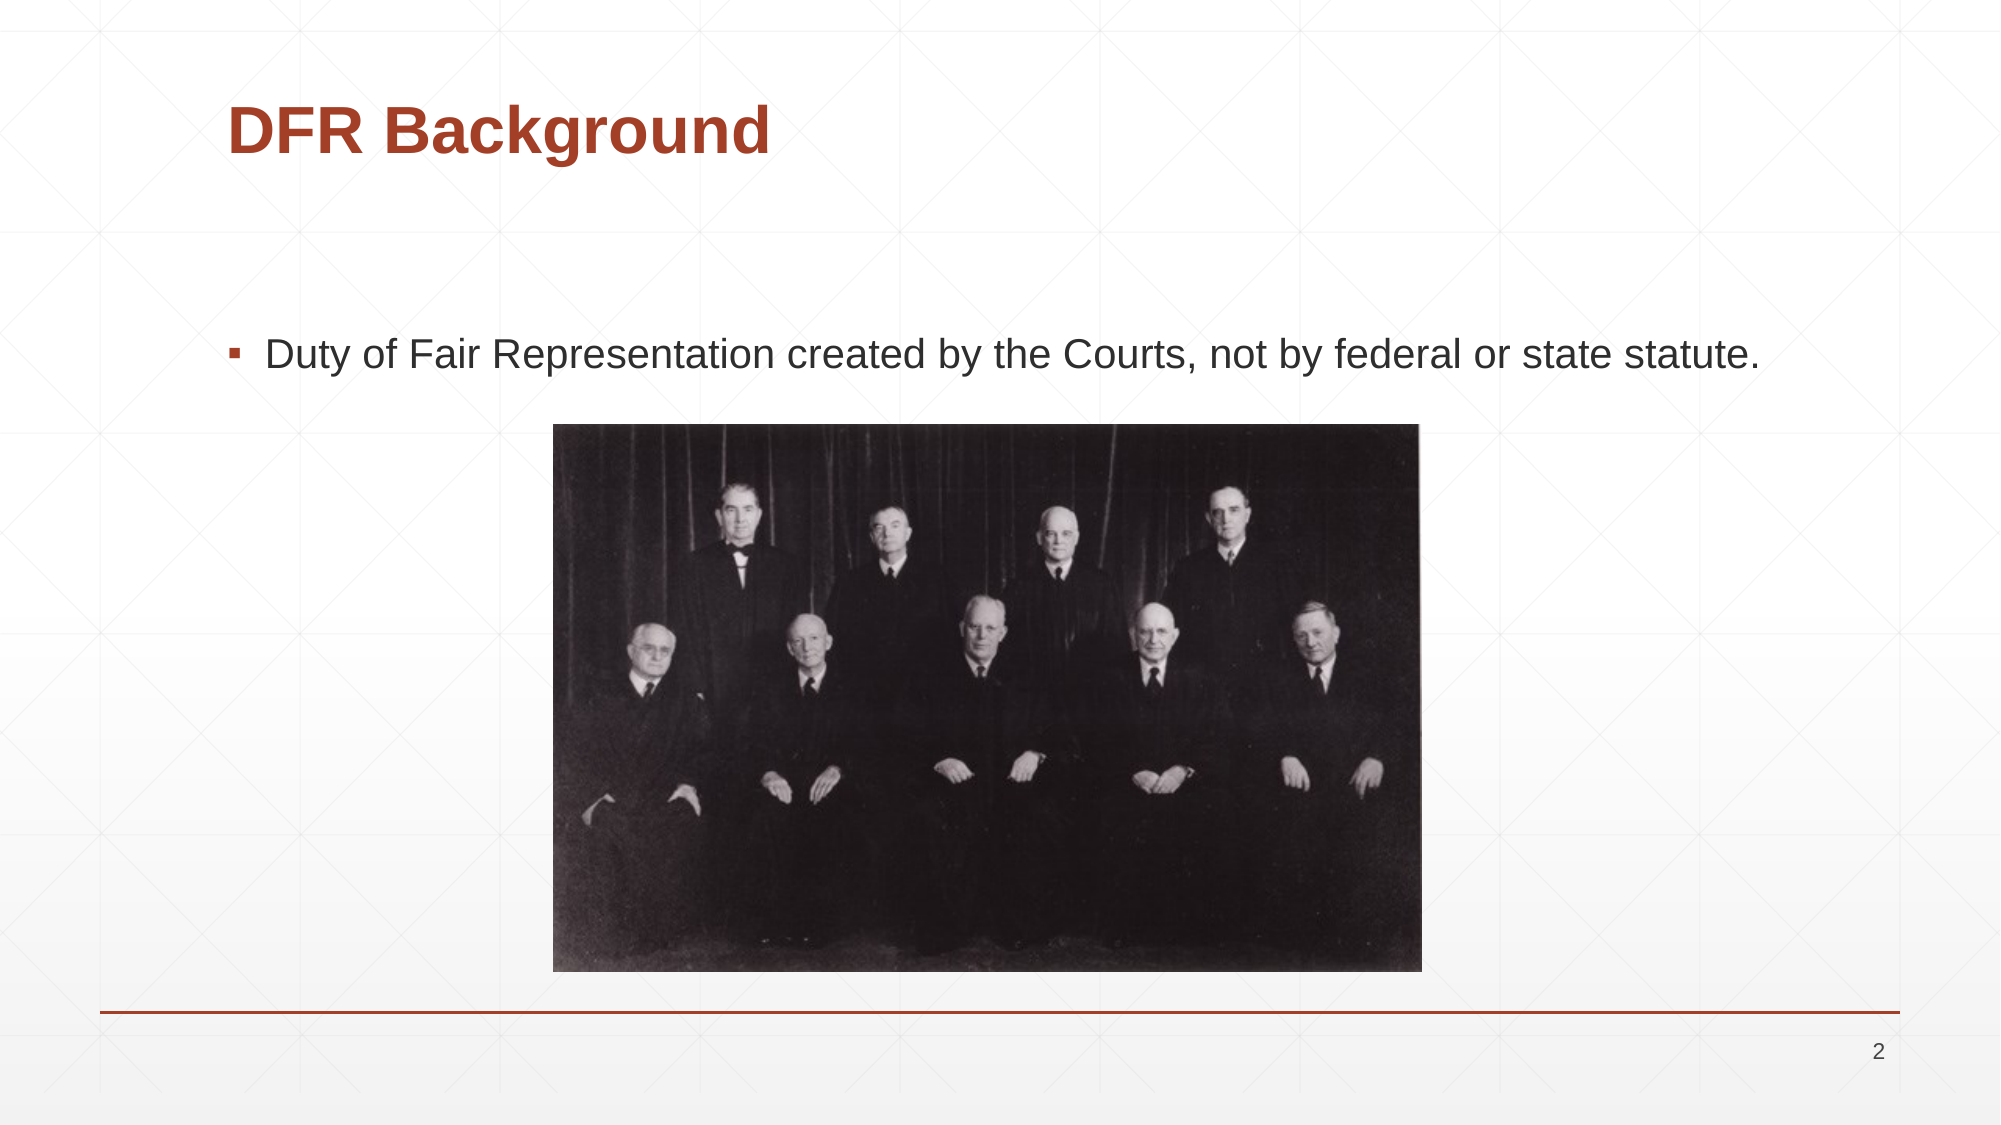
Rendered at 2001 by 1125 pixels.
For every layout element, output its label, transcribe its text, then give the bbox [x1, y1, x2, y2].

slide_number 2 [1749, 1031, 1901, 1069]
title DFR Background [212, 55, 1563, 175]
list Duty of Fair Representation created by the Courts, not by federal or state statute. [212, 324, 1788, 950]
picture [553, 424, 1422, 972]
